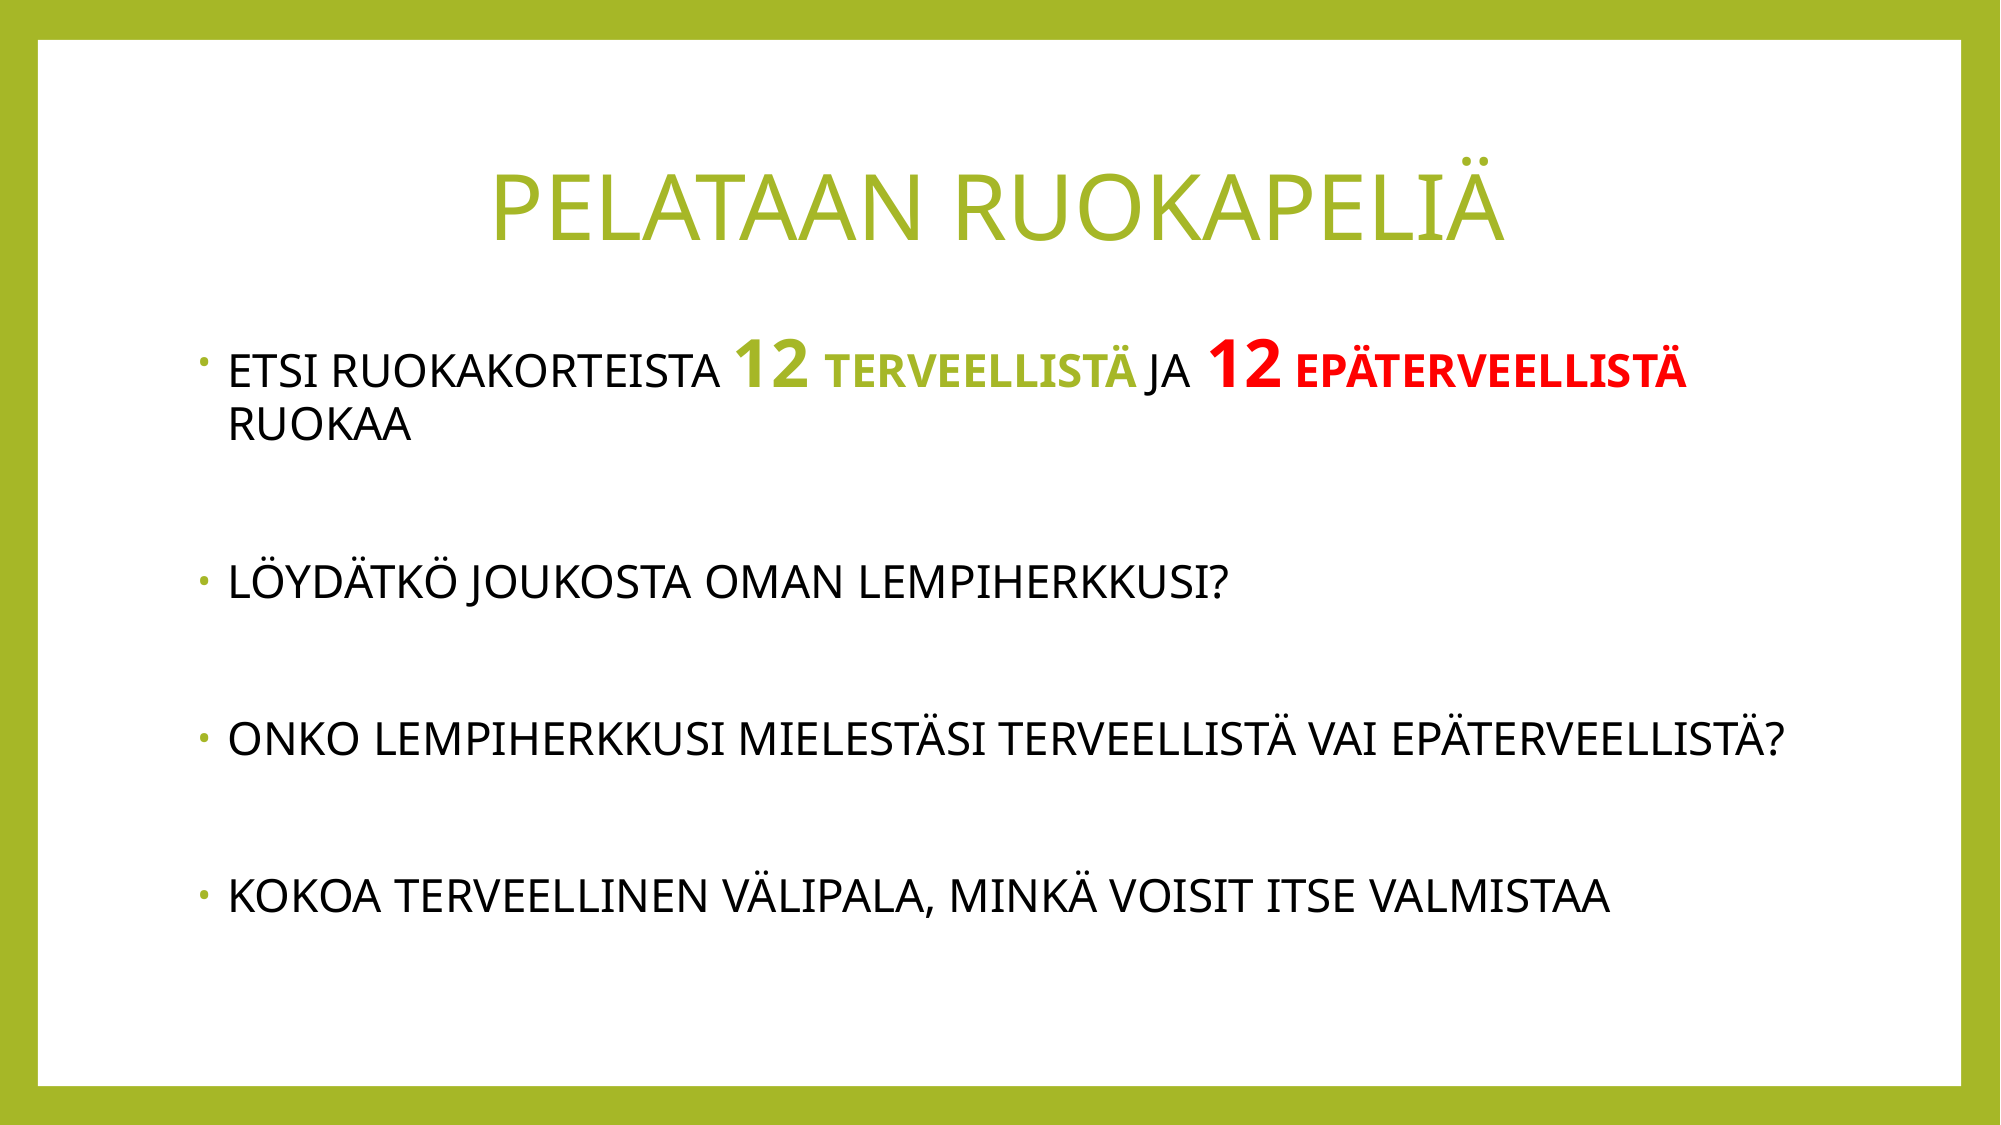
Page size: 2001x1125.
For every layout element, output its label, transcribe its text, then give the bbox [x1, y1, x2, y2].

title PELATAAN RUOKAPELIÄ [187, 99, 1808, 321]
list ETSI RUOKAKORTEISTA 12 TERVEELLISTÄ JA 12 EPÄTERVEELLISTÄ RUOKAA LÖYDÄTKÖ JOUKOSTA OMAN LEMPIHERKKUSI? ONKO LEMPIHERKKUSI MIELESTÄSI TERVEELLISTÄ VAI EPÄTERVEELLISTÄ? KOKOA TERVEELLINEN VÄLIPALA, MINKÄ VOISIT ITSE VALMISTAA [174, 321, 1820, 985]
